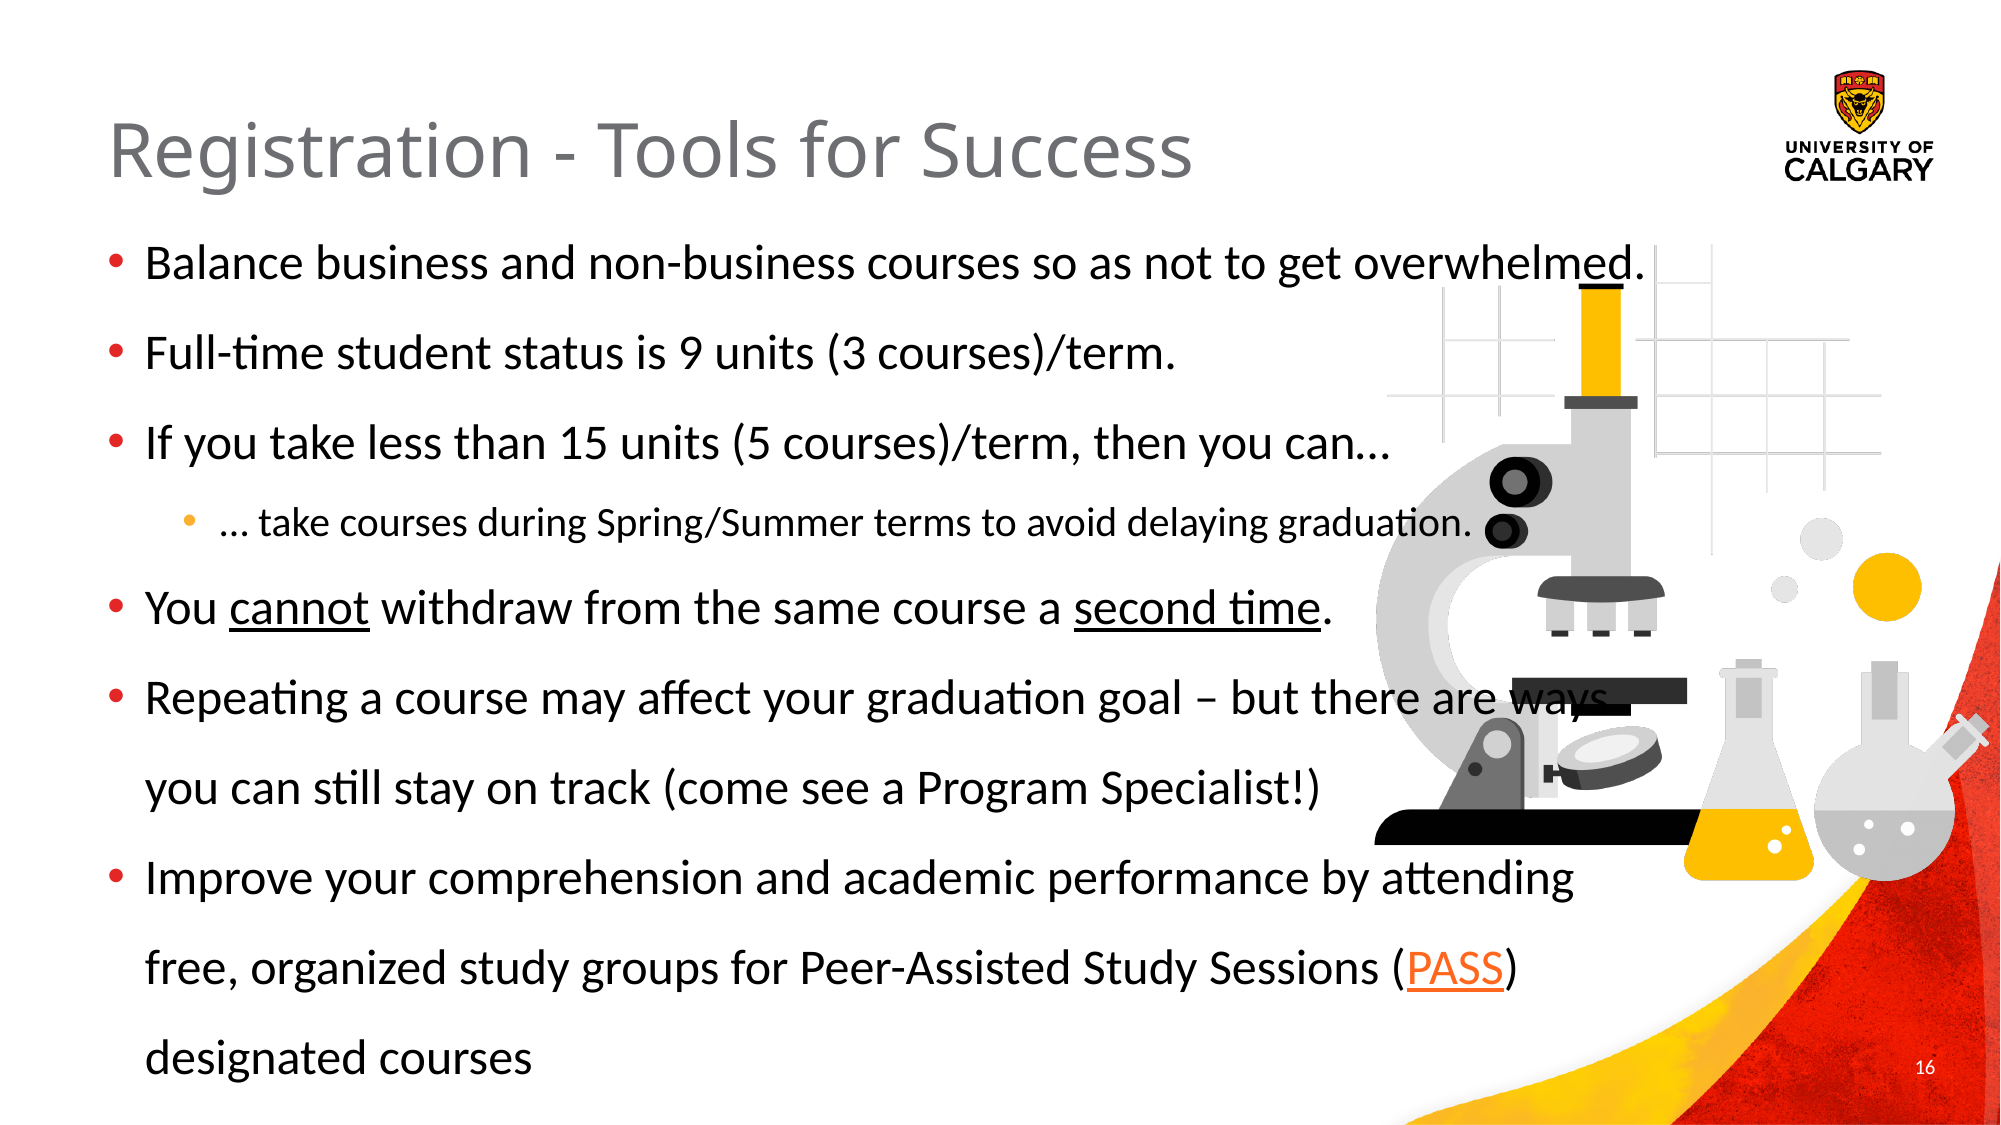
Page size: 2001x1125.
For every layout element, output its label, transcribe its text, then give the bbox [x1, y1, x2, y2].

slide_number 16 [1681, 1046, 1951, 1107]
text_box Balance business and non-business courses so as not to get overwhelmed. Full-time student status is 9 units (3 courses)/term. If you take less than 15 units (5 courses)/term, then you can… … take courses during Spring/Summer terms to avoid delaying graduation. You cannot withdraw from the same course a second time. Repeating a course may affect your graduation goal – but there are ways you can still stay on track (come see a Program Specialist!) Improve your comprehension and academic performance by attending free, organized study groups for Peer-Assisted Study Sessions (PASS) designated courses [92, 192, 1681, 1107]
picture [0, 0, 2001, 1125]
title Registration - Tools for Success [92, 68, 1759, 192]
